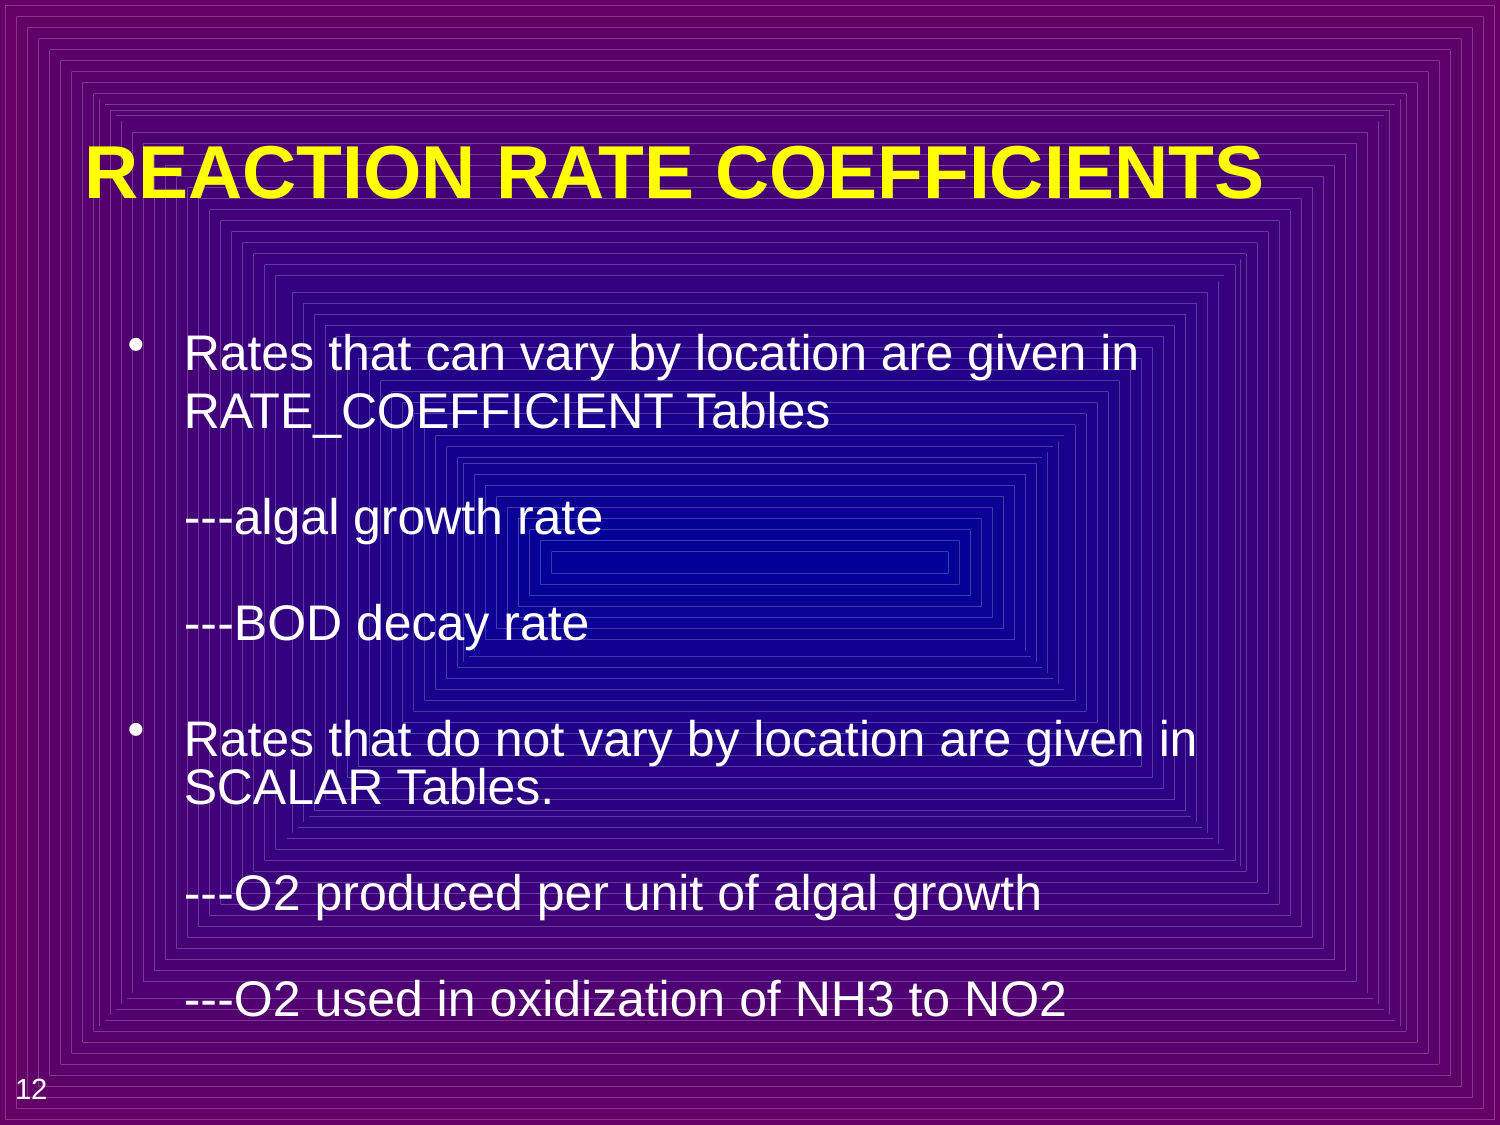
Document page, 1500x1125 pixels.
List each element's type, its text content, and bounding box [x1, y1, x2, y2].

slide_number 12 [0, 1062, 313, 1125]
title REACTION RATE COEFFICIENTS [0, 74, 1351, 263]
list Rates that can vary by location are given in RATE_COEFFICIENT Tables ---algal growth rate ---BOD decay rate Rates that do not vary by location are given in SCALAR Tables. ---O2 produced per unit of algal growth ---O2 used in oxidization of NH3 to NO2 [112, 324, 1388, 1001]
